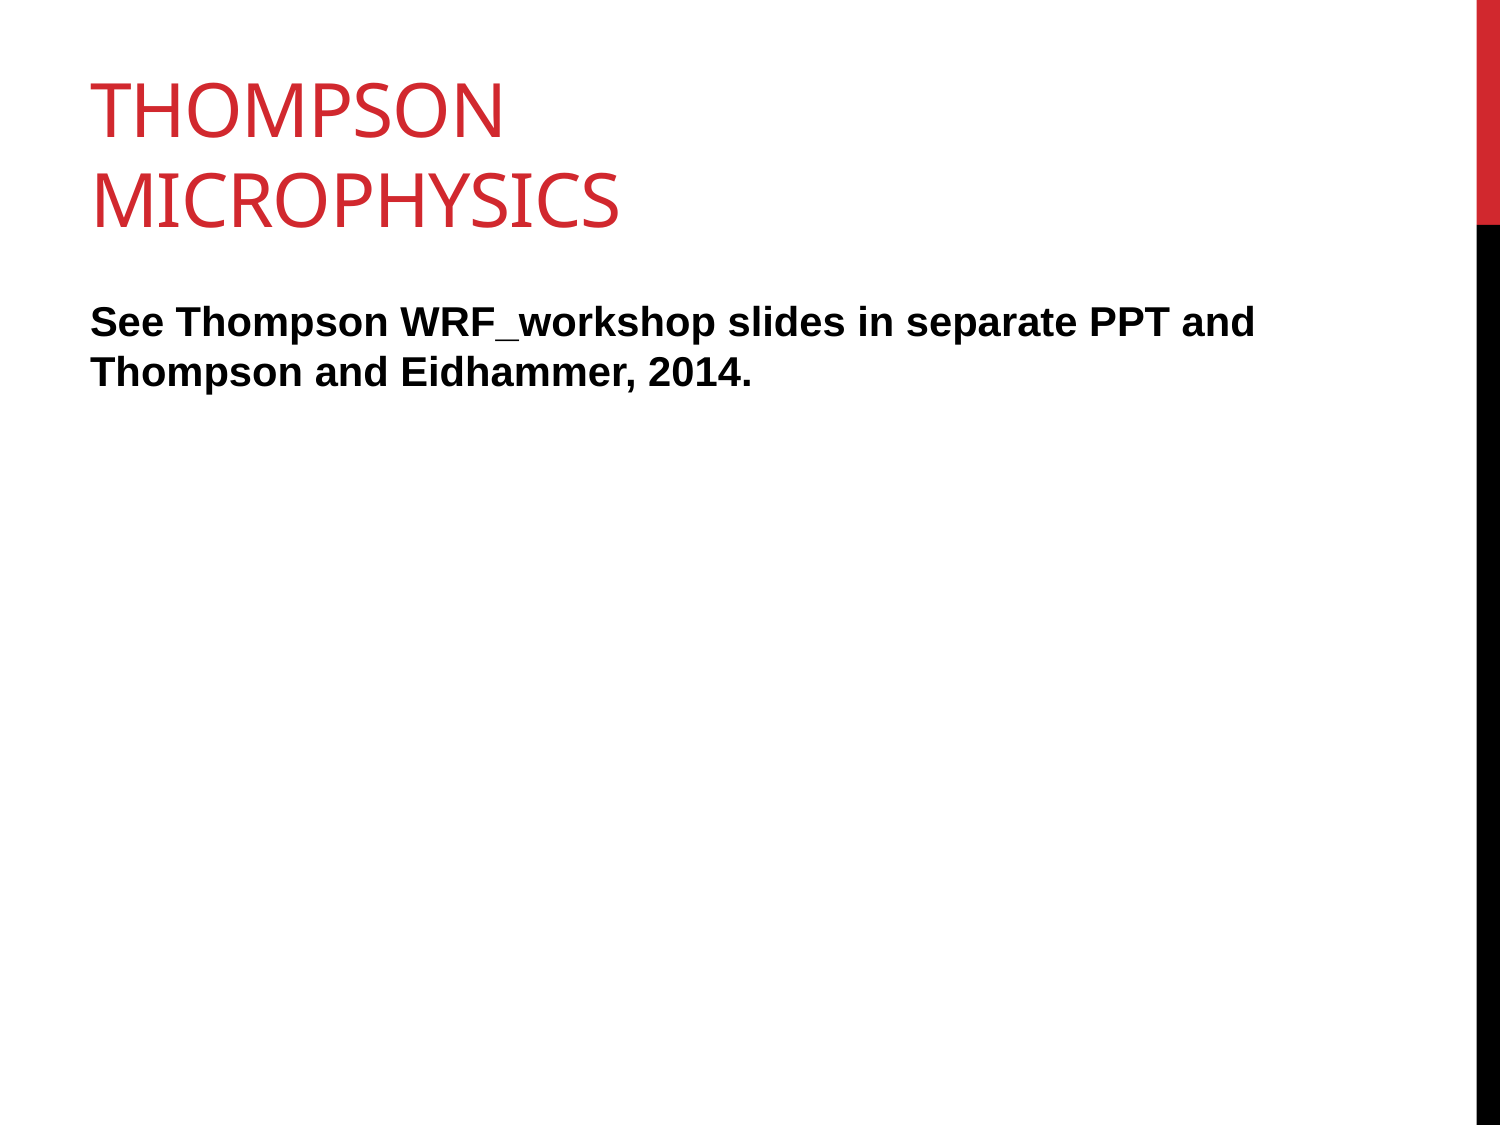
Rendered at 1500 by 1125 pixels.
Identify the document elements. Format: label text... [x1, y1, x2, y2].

list See Thompson WRF_workshop slides in separate PPT and Thompson and Eidhammer, 2014. [75, 287, 1325, 1005]
title Thompson Microphysics [75, 25, 1025, 250]
